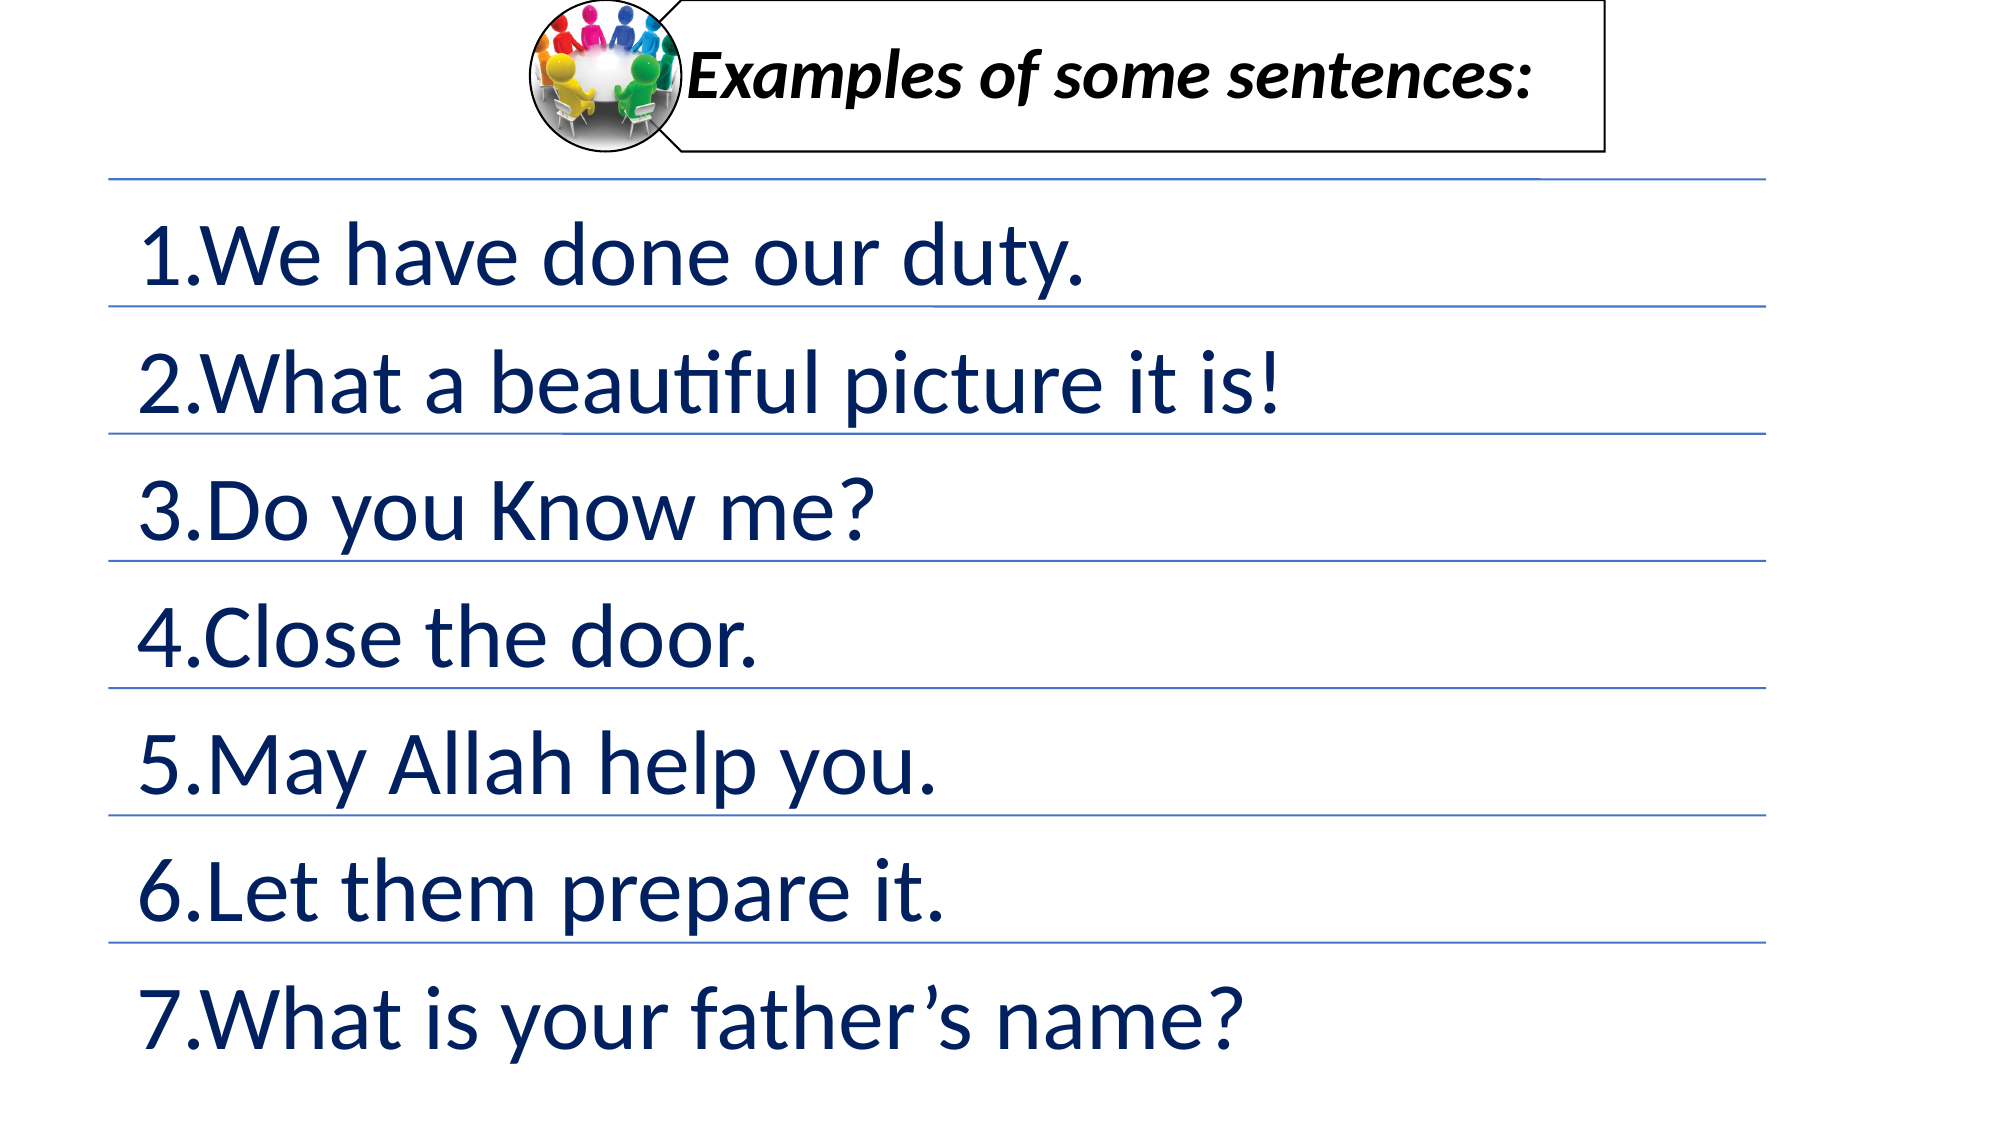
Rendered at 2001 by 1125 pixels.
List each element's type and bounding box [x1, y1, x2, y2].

text_box [316, 0, 1819, 152]
text_box [108, 179, 1767, 1070]
